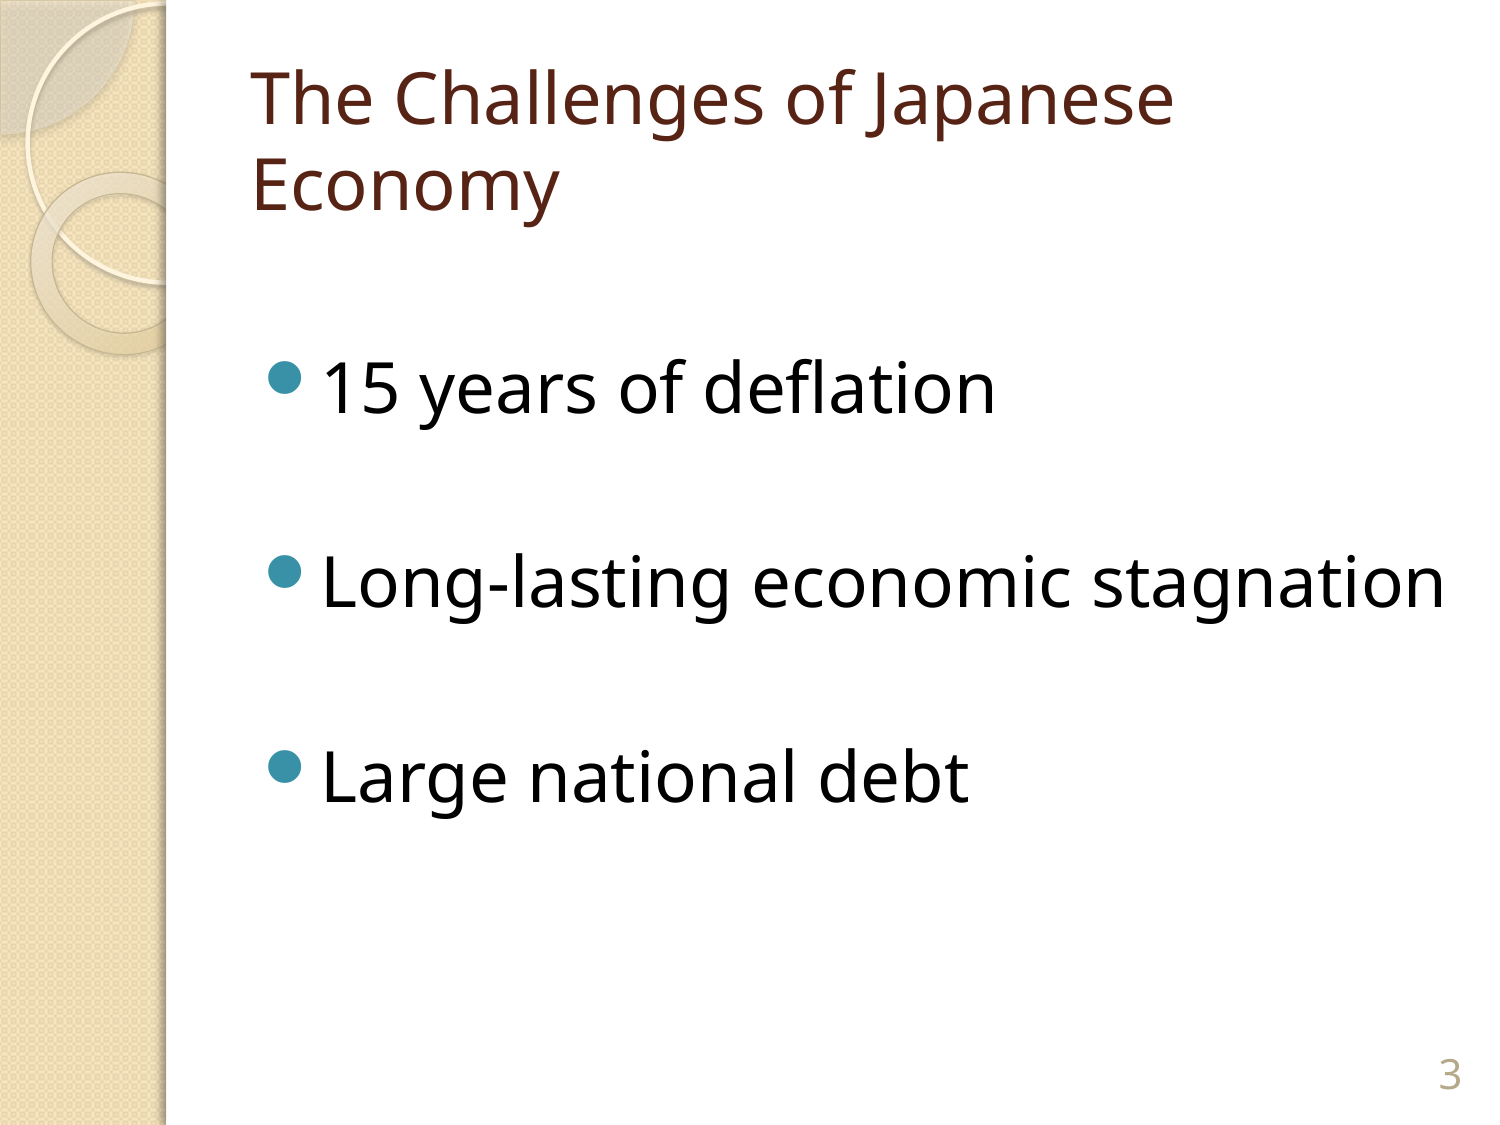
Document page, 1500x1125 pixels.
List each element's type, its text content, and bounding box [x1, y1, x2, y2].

slide_number 3 [1413, 1034, 1488, 1113]
list 15 years of deflation Long-lasting economic stagnation Large national debt [235, 237, 1466, 1047]
title The Challenges of Japanese Economy [235, 45, 1466, 233]
